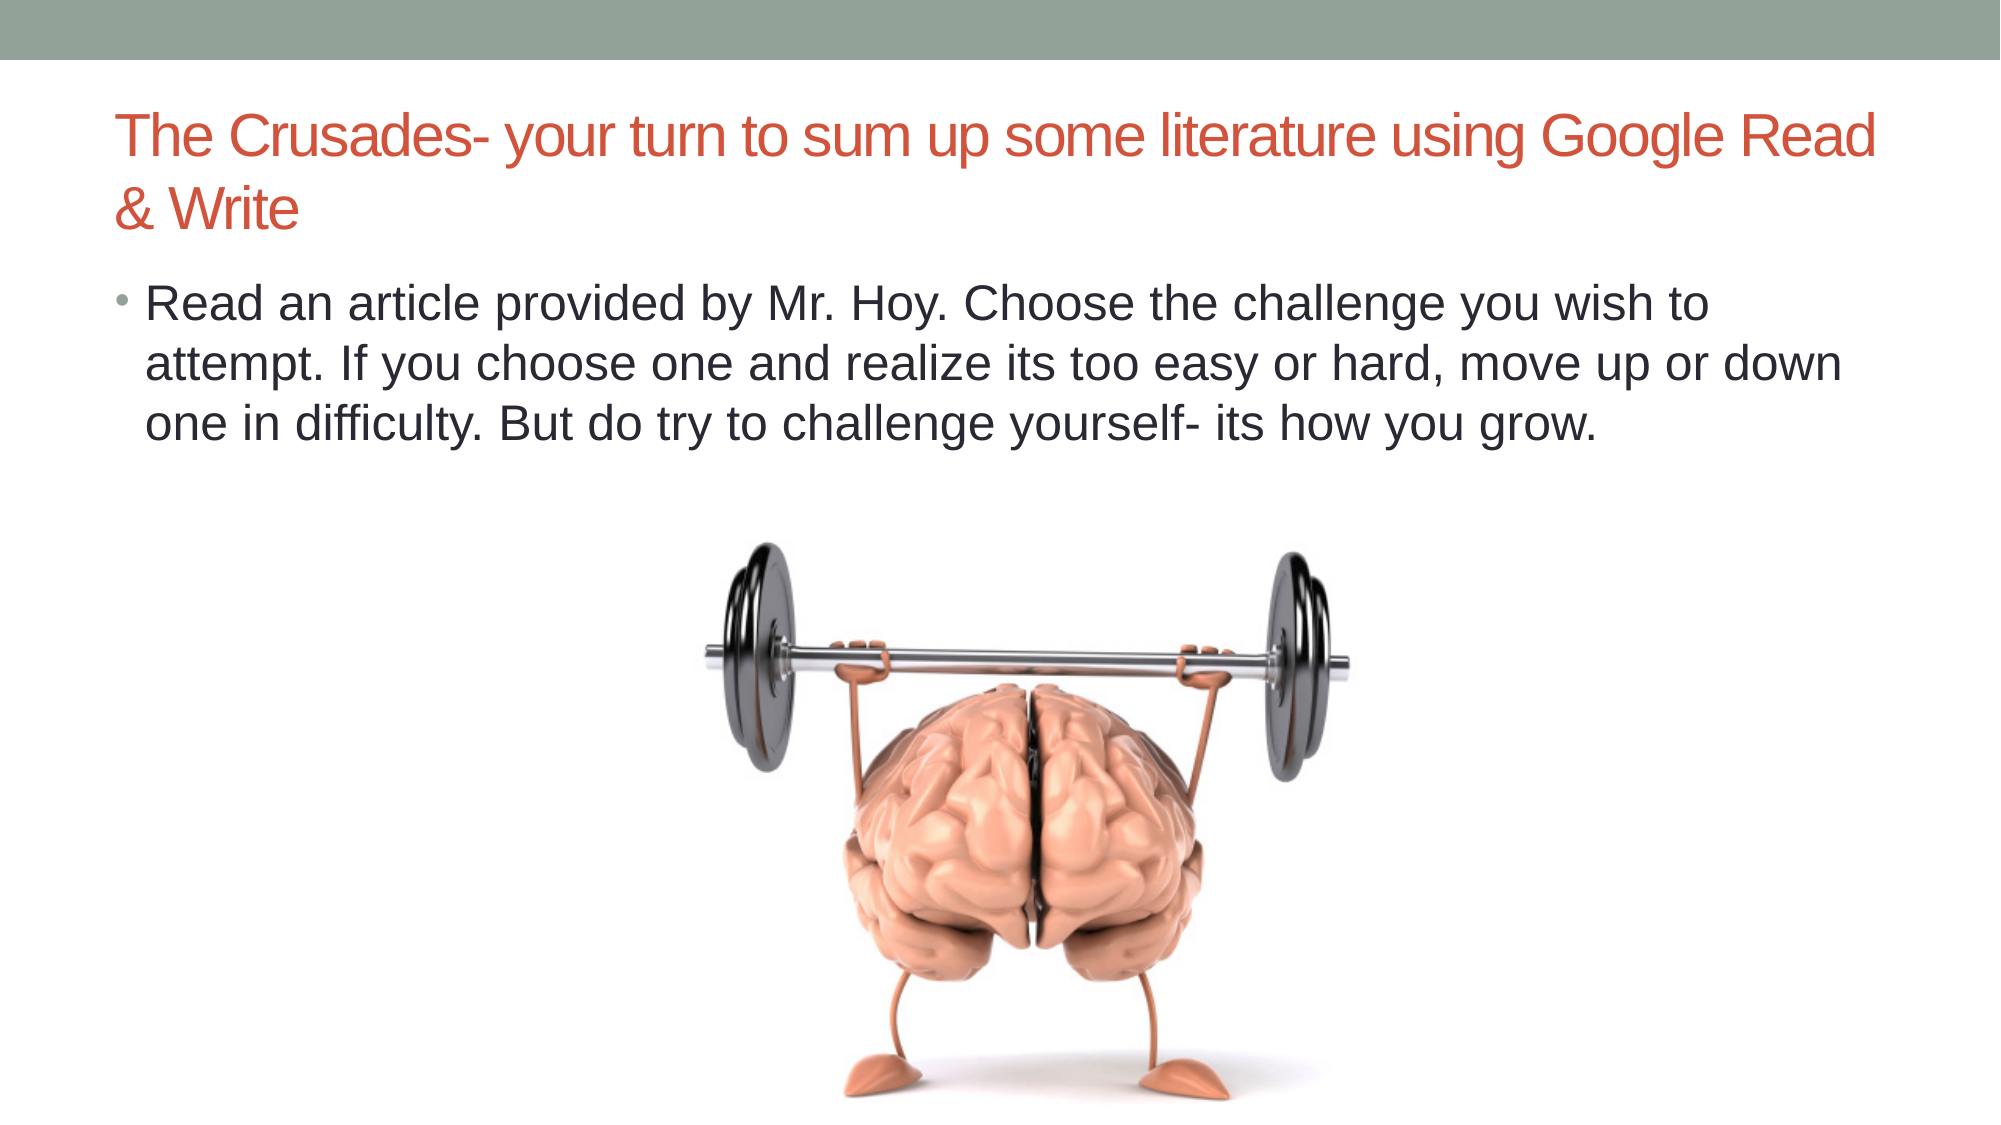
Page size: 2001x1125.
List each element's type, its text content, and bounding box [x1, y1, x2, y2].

picture [682, 529, 1386, 1125]
list Read an article provided by Mr. Hoy. Choose the challenge you wish to attempt. If you choose one and realize its too easy or hard, move up or down one in difficulty. But do try to challenge yourself- its how you grow. [99, 262, 1900, 1063]
title The Crusades- your turn to sum up some literature using Google Read & Write [99, 87, 1900, 250]
